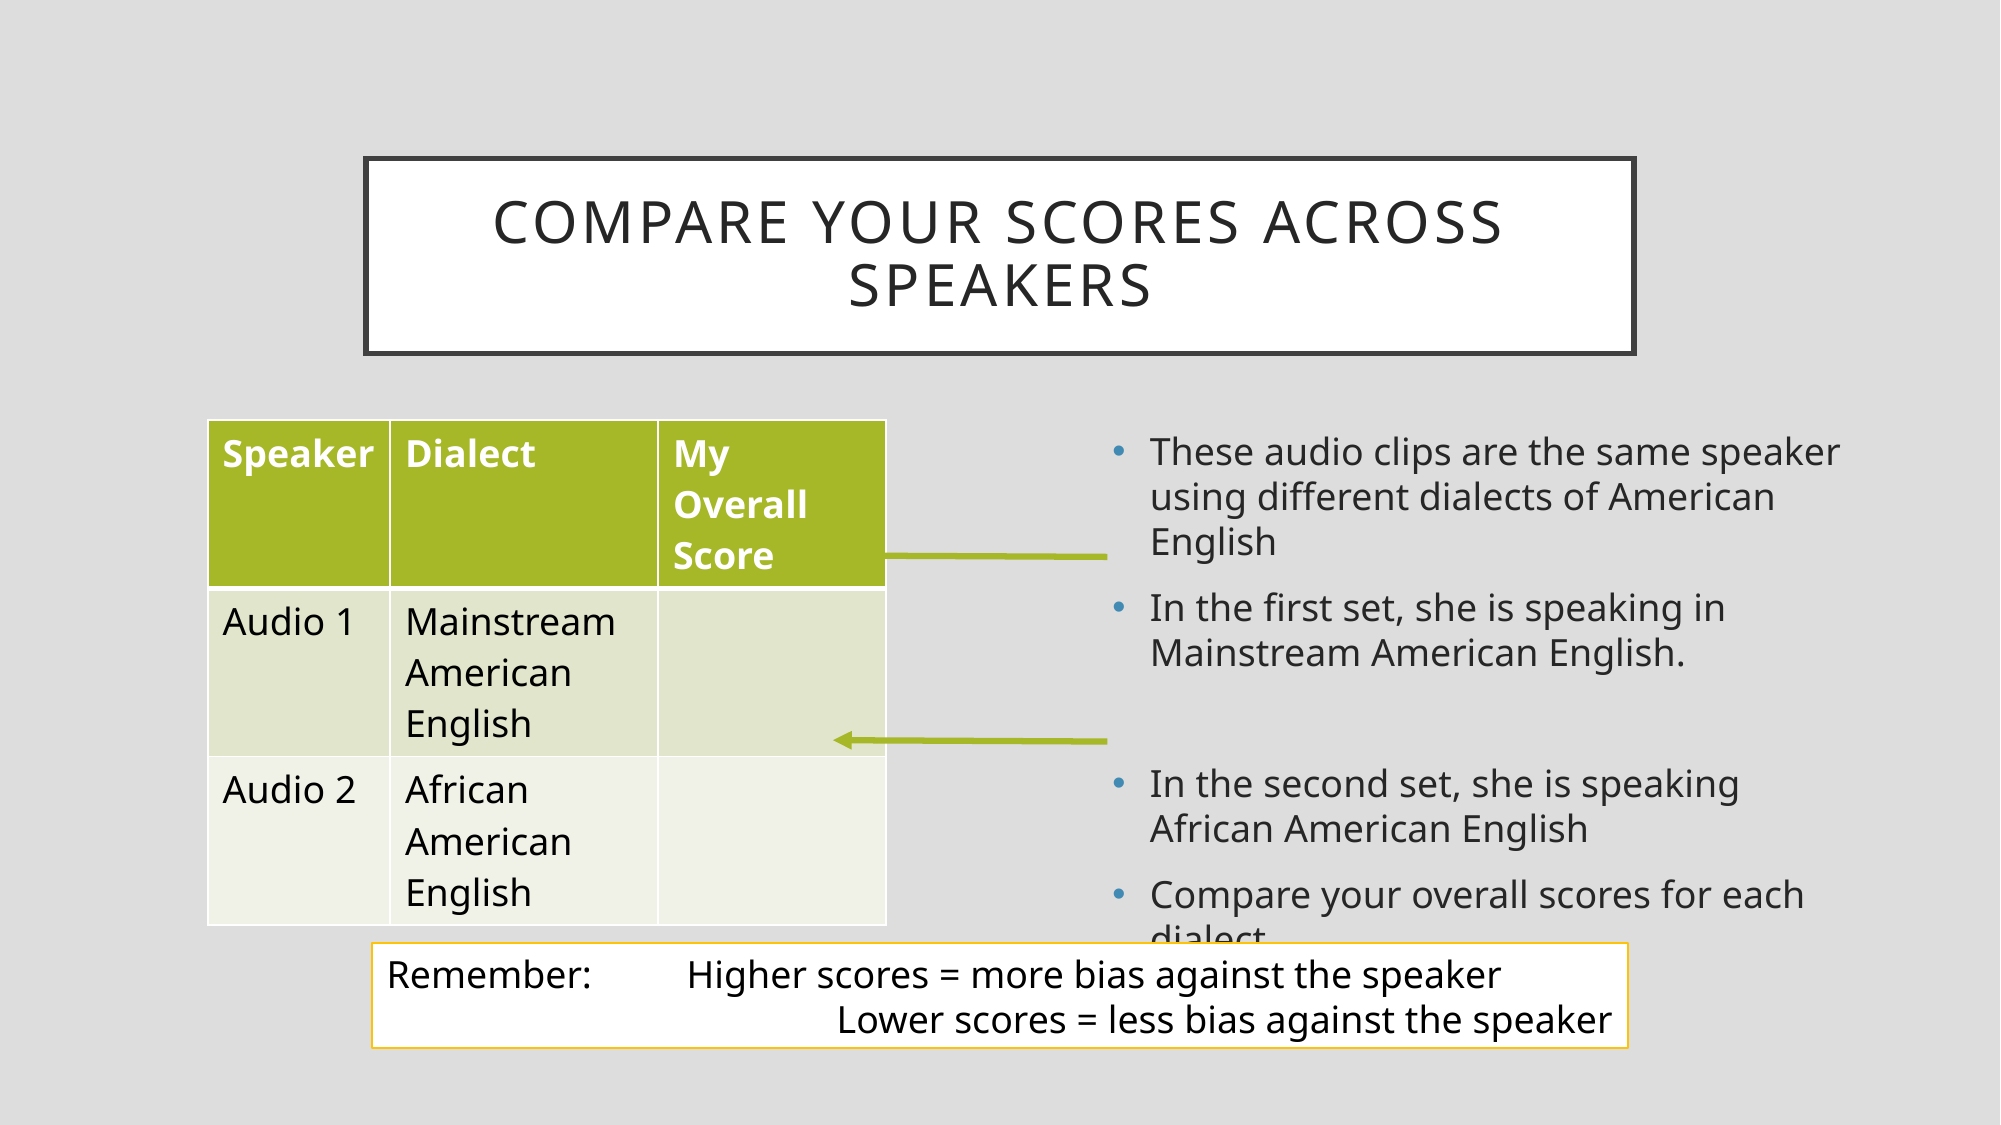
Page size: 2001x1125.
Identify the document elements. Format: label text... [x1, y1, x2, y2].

table_cell African American English [391, 757, 657, 924]
title Compare your scores Across Speakers [363, 156, 1637, 356]
table_header My Overall Score [659, 421, 885, 586]
table_cell Audio 2 [209, 757, 389, 924]
table_header Dialect [391, 421, 657, 586]
text_box Remember: Higher scores = more bias against the speaker Lower scores = less bias against the speaker [371, 942, 1629, 1049]
table_cell Mainstream American English [391, 591, 657, 756]
table_cell Audio 1 [209, 591, 389, 756]
table_cell [659, 591, 885, 756]
list These audio clips are the same speaker using different dialects of American English In the first set, she is speaking in Mainstream American English. In the second set, she is speaking African American English Compare your overall scores for each dialect… [1097, 420, 1885, 930]
table_cell [659, 757, 885, 924]
table_header Speaker [209, 421, 389, 586]
